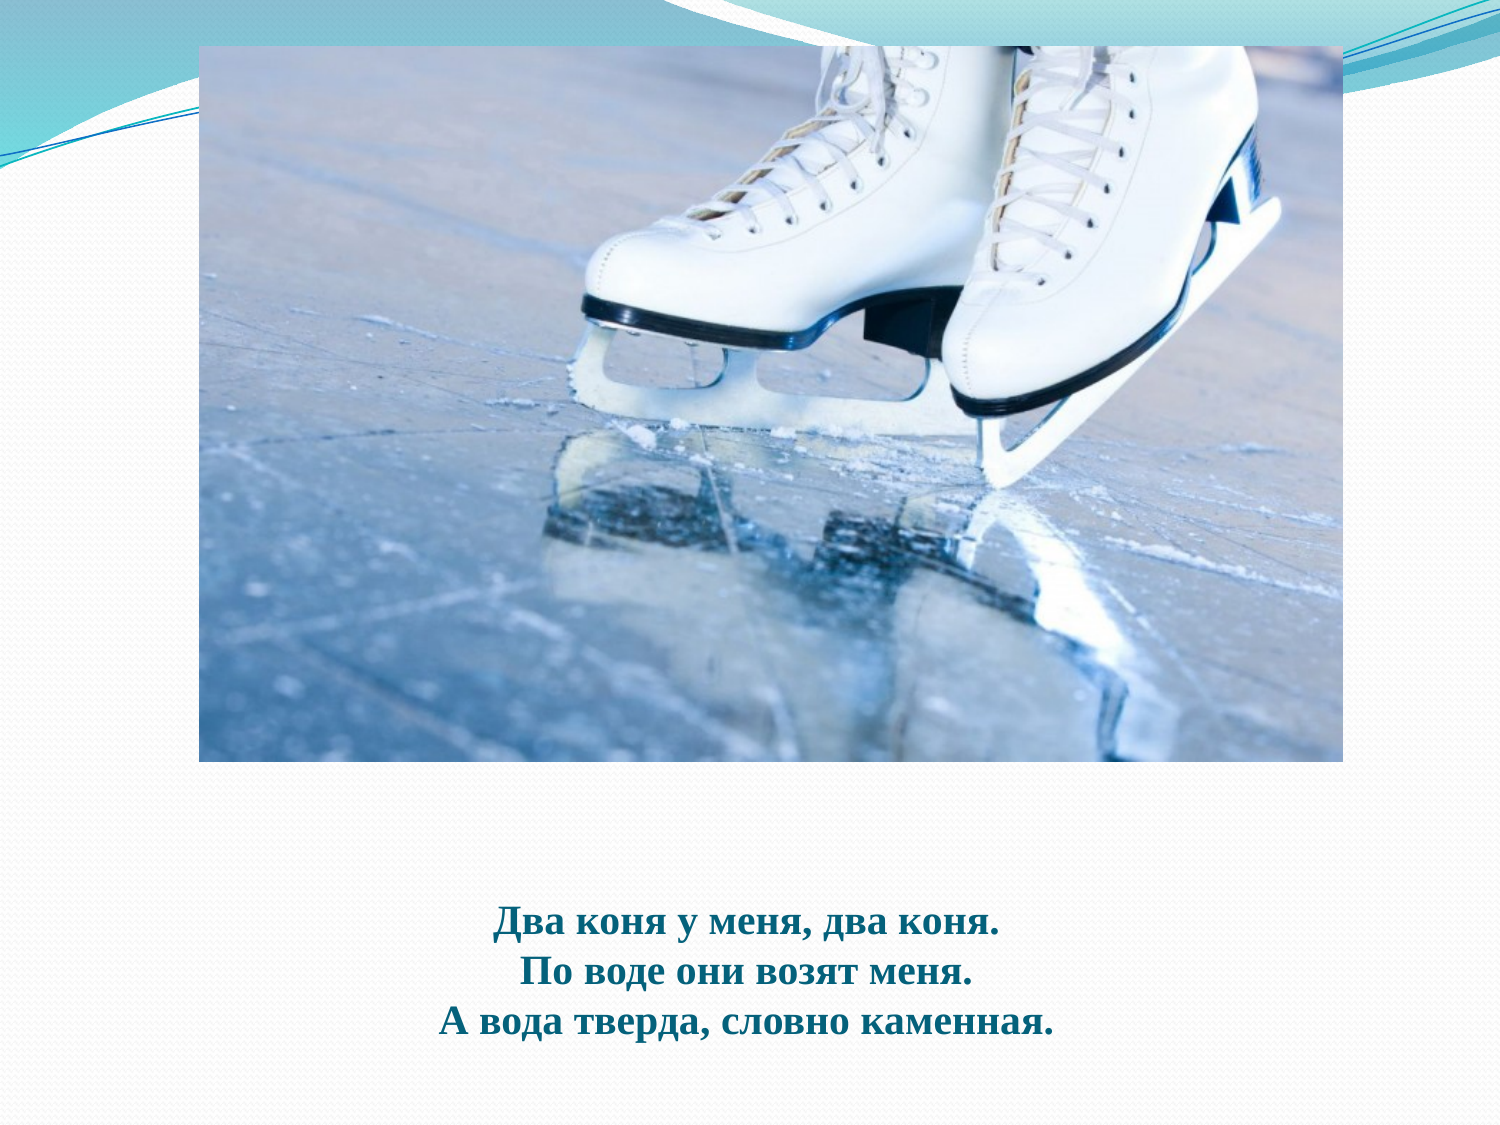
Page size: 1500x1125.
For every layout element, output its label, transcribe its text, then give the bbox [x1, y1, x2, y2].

title Два коня у меня, два коня. По воде они возят меня. А вода тверда, словно каменная. [75, 785, 1418, 1043]
picture [198, 46, 1344, 762]
